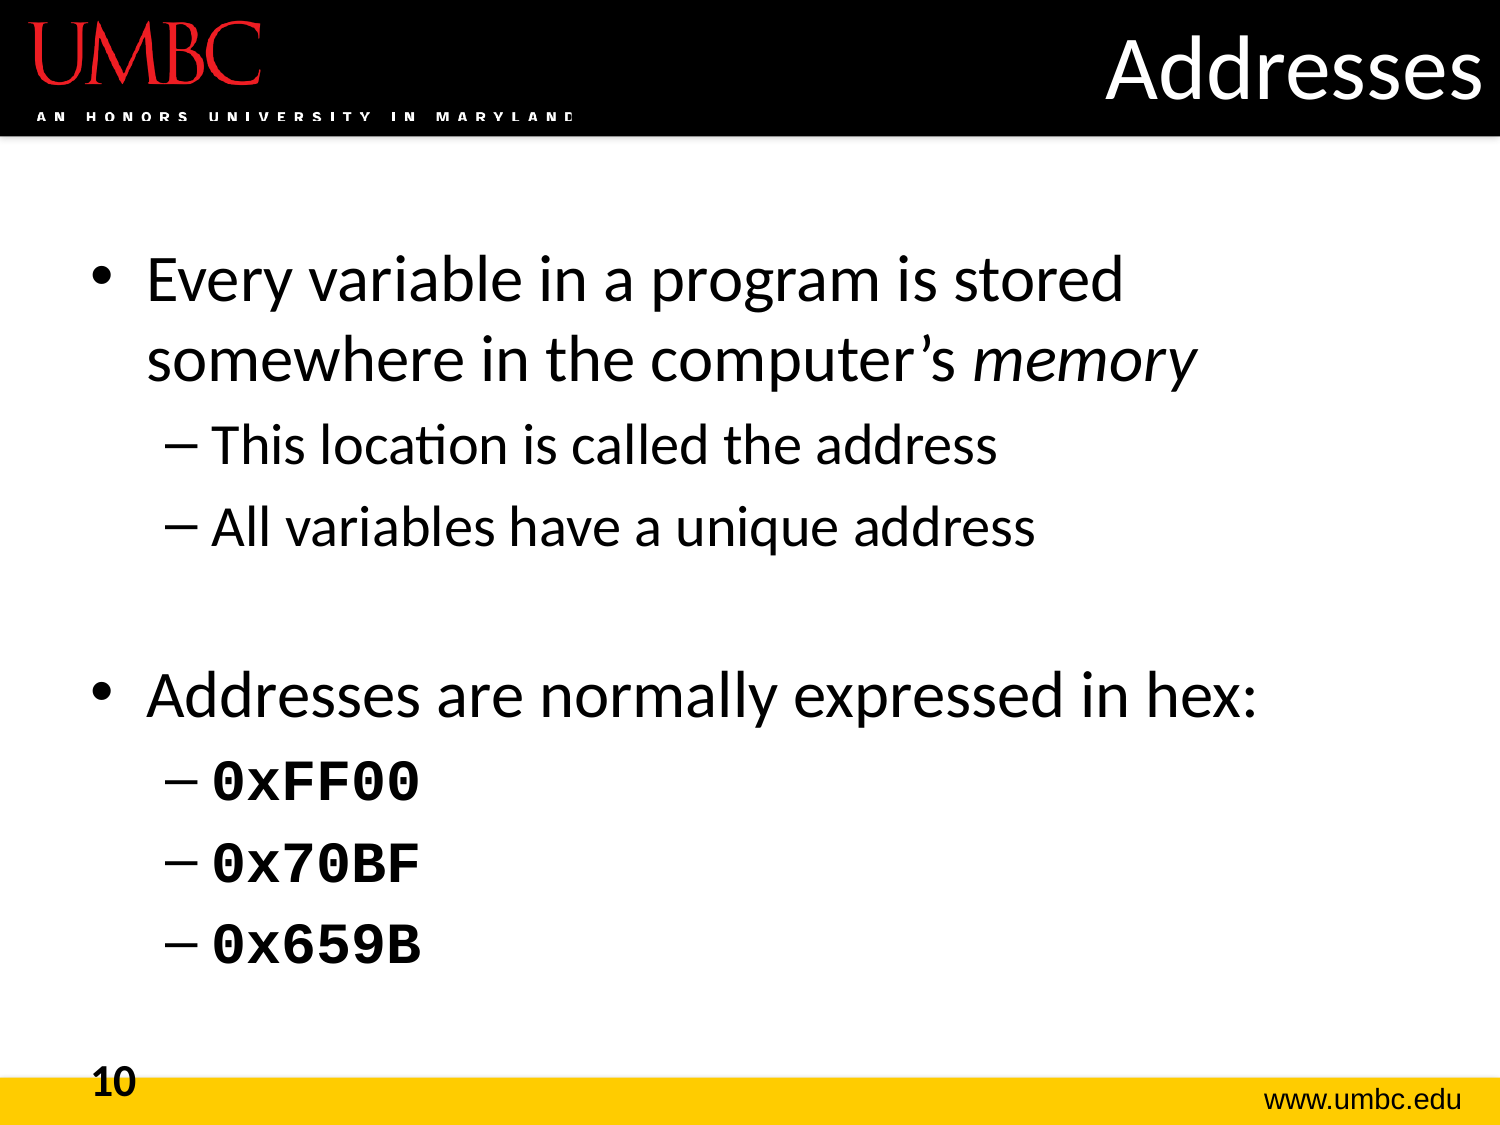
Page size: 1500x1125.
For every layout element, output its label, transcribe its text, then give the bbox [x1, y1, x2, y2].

title Addresses [150, 0, 1500, 188]
slide_number 10 [75, 1042, 425, 1103]
list Every variable in a program is stored somewhere in the computer’s memory This location is called the address All variables have a unique address Addresses are normally expressed in hex: 0xFF00 0x70BF 0x659B [75, 226, 1425, 1005]
